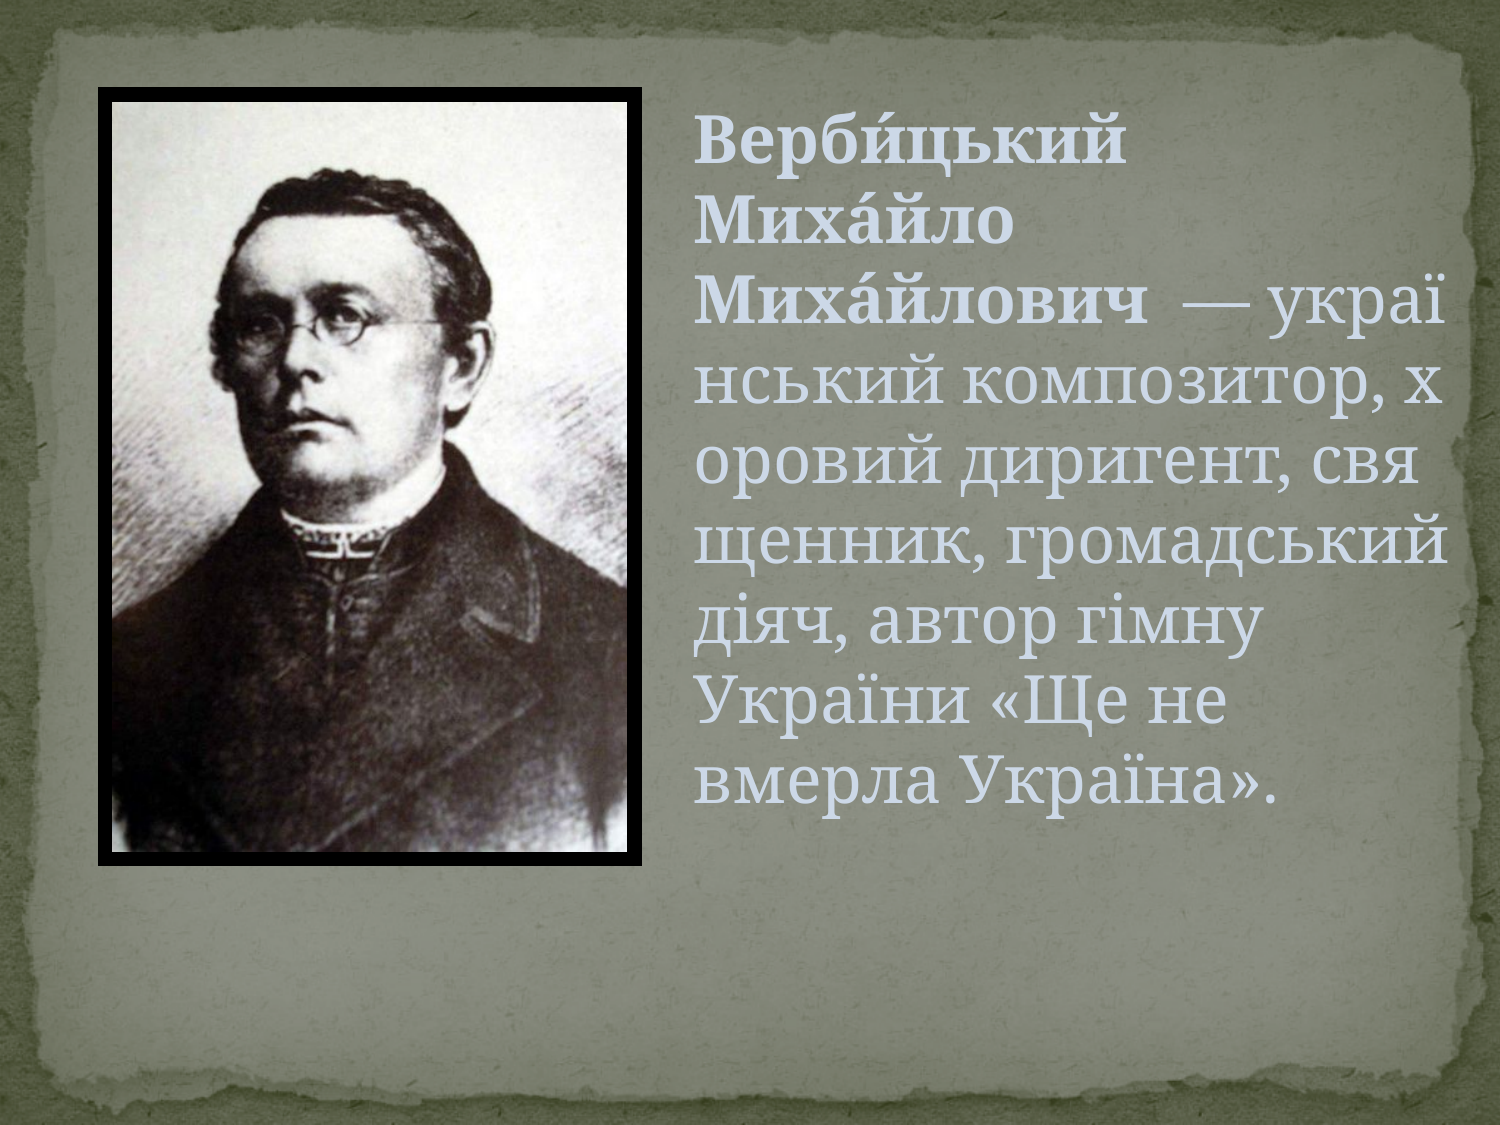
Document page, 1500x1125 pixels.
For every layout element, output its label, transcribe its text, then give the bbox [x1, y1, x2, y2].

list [115, 104, 627, 850]
text_box Верби́цький Миха́йло Миха́йлович — український композитор, хоровий диригент, священник, громадський діяч, автор гімну України «Ще не вмерла Україна». [679, 89, 1471, 825]
